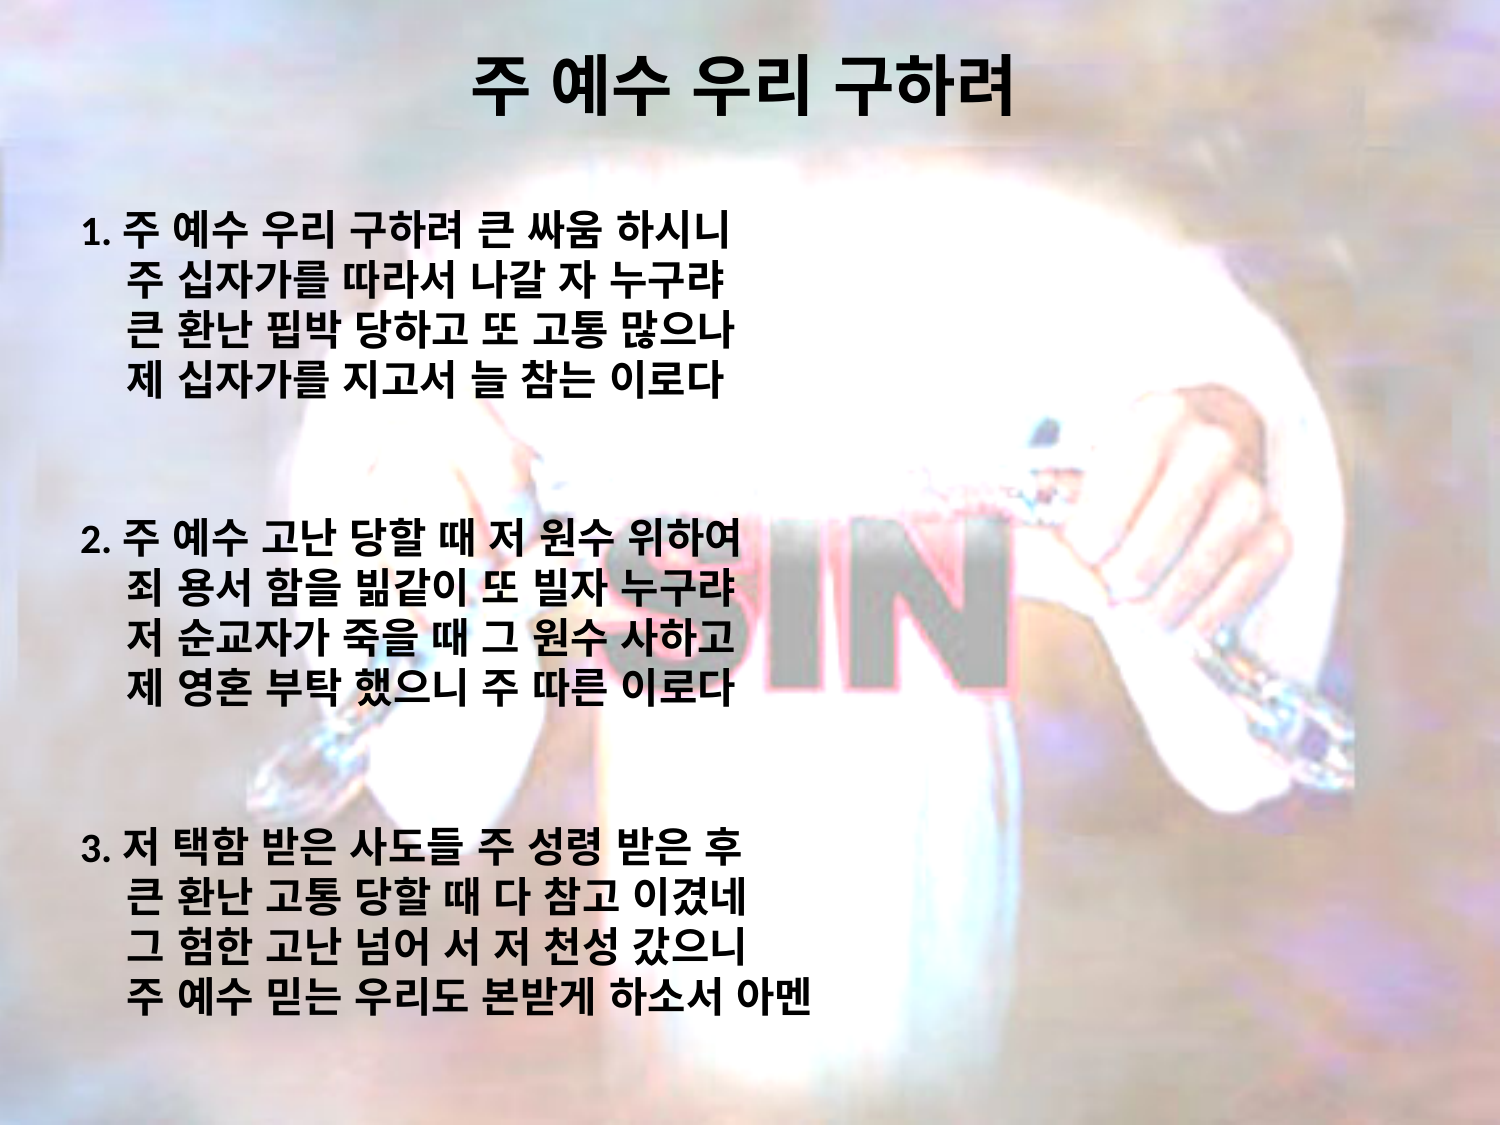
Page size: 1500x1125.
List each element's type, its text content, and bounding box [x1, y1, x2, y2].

subtitle 1.주 예수 우리 구하려 큰 싸움 하시니 주 십자가를 따라서 나갈 자 누구랴 큰 환난 핍박 당하고 또 고통 많으나 제 십자가를 지고서 늘 참는 이로다 2.주 예수 고난 당할 때 저 원수 위하여 죄 용서 함을 빎같이 또 빌자 누구랴 저 순교자가 죽을 때 그 원수 사하고 제 영혼 부탁 했으니 주 따른 이로다 3.저 택함 받은 사도들 주 성령 받은 후 큰 환난 고통 당할 때 다 참고 이겼네 그 험한 고난 넘어 서 저 천성 갔으니 주 예수 믿는 우리도 본받게 하소서 아멘 [64, 196, 880, 1047]
title 주 예수 우리 구하려 [431, 30, 1058, 138]
